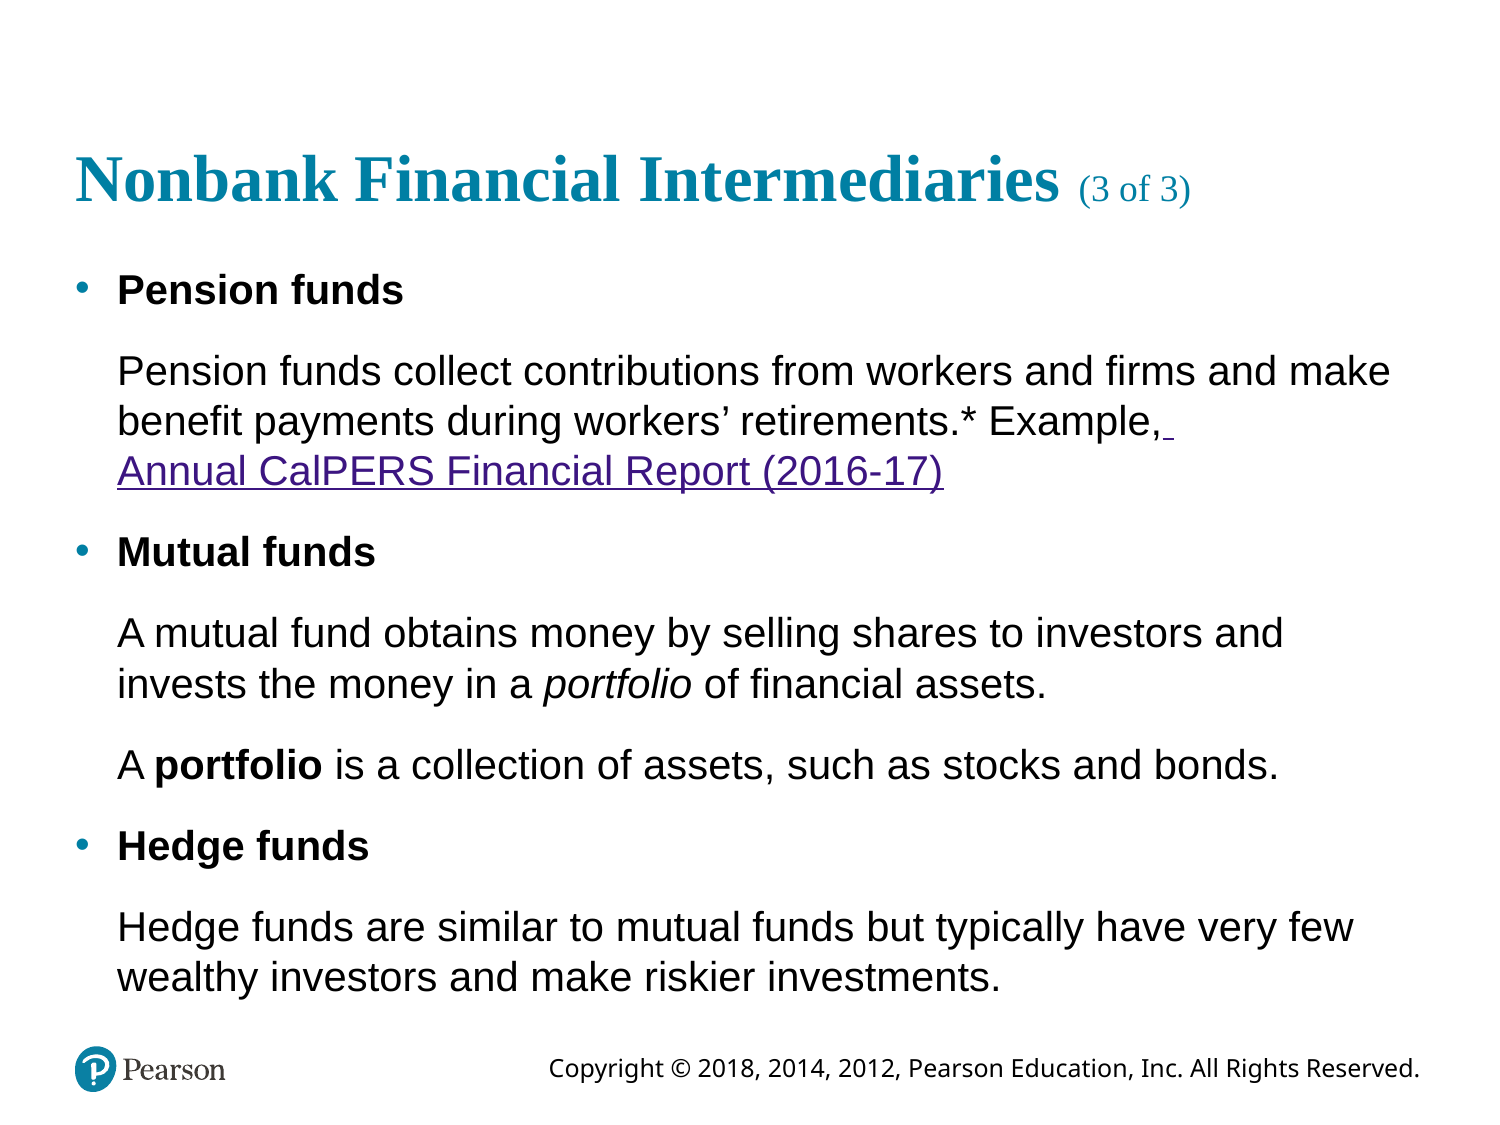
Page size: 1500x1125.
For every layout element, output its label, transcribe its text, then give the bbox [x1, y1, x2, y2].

list Pension funds Pension funds collect contributions from workers and firms and make benefit payments during workers’ retirements.* Example, Annual CalPERS Financial Report (2016-17) Mutual funds A mutual fund obtains money by selling shares to investors and invests the money in a portfolio of financial assets. A portfolio is a collection of assets, such as stocks and bonds. Hedge funds Hedge funds are similar to mutual funds but typically have very few wealthy investors and make riskier investments. [75, 262, 1425, 1005]
title Nonbank Financial Intermediaries (3 of 3) [75, 35, 1425, 216]
